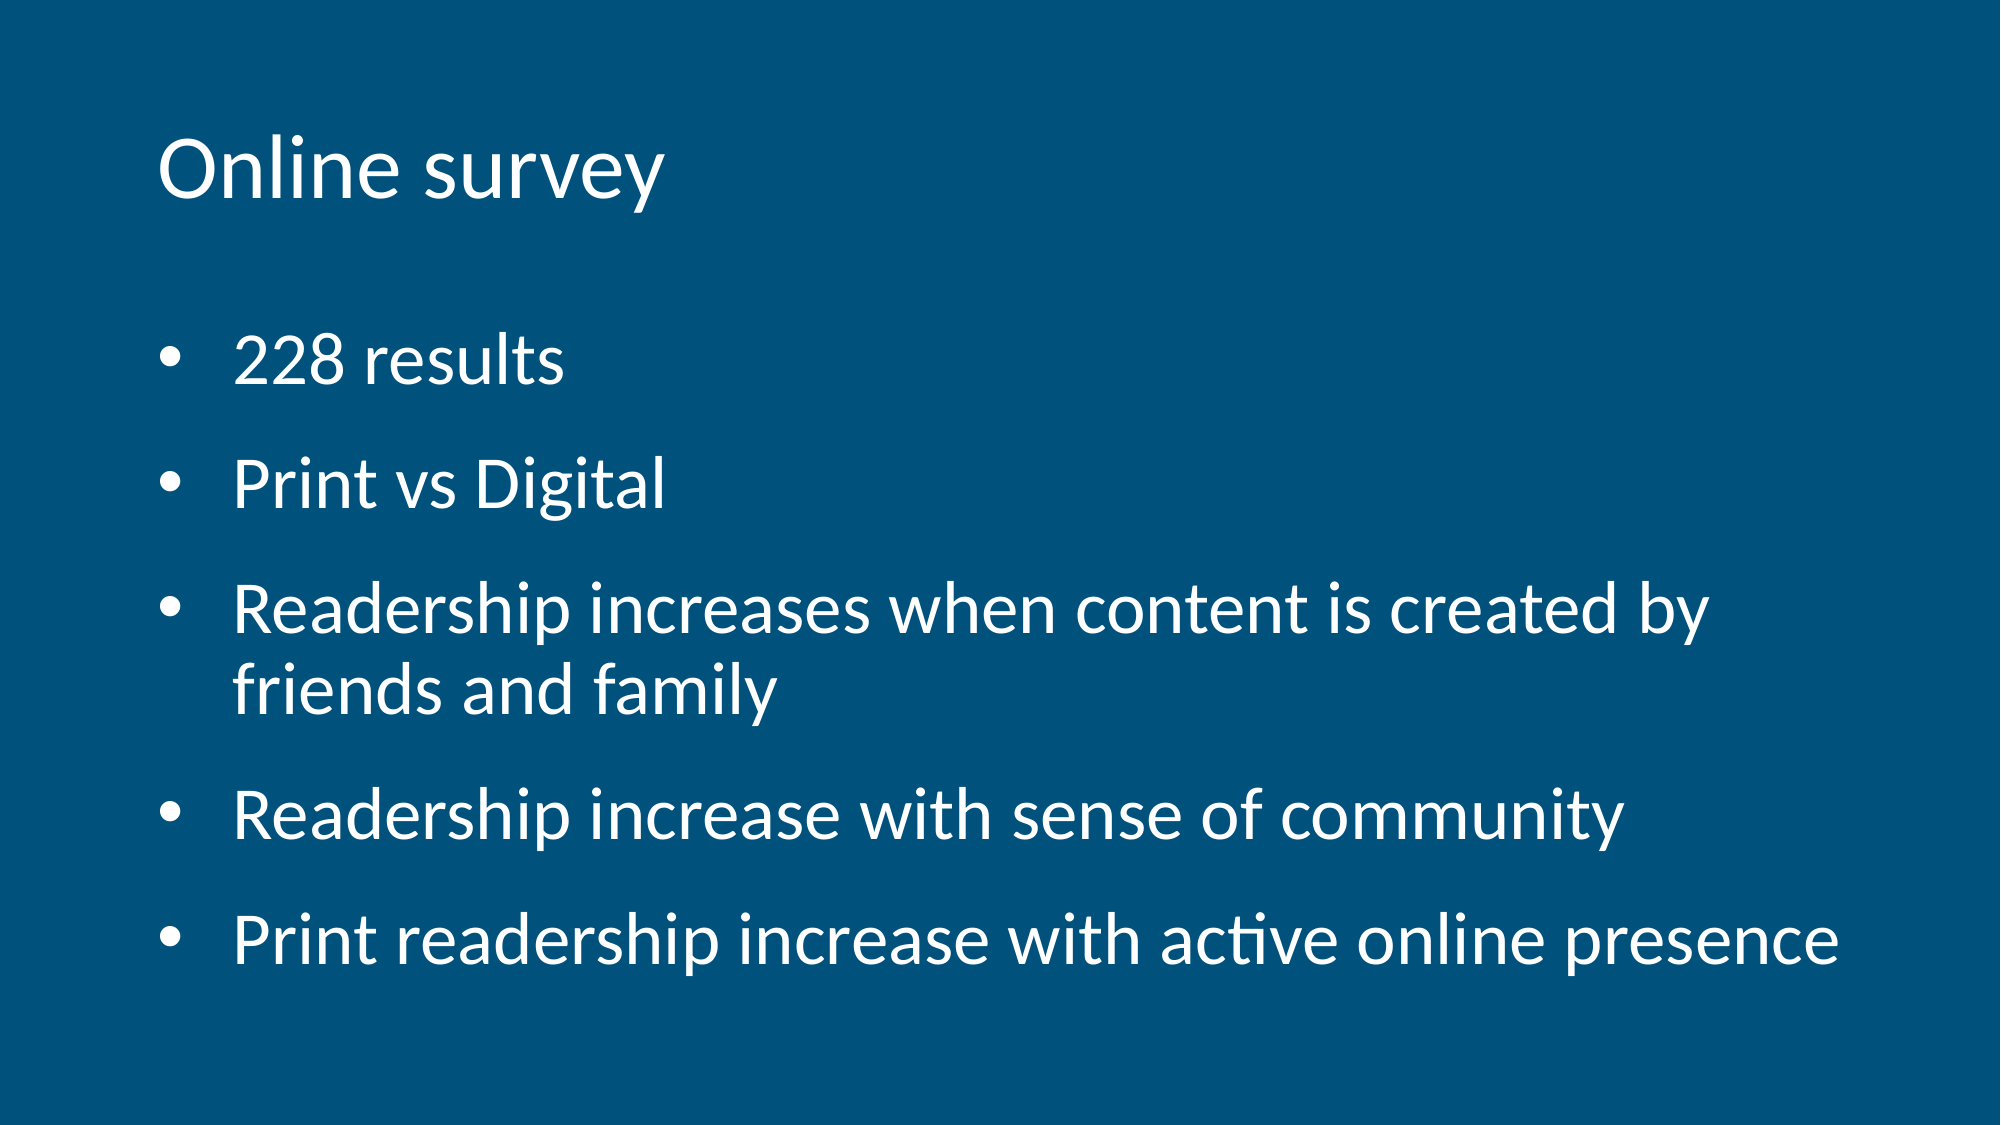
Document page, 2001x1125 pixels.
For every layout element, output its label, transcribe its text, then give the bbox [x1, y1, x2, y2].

list 228 results Print vs Digital Readership increases when content is created by friends and family Readership increase with sense of community Print readership increase with active online presence [137, 299, 1863, 1014]
title Online survey [137, 59, 1863, 278]
